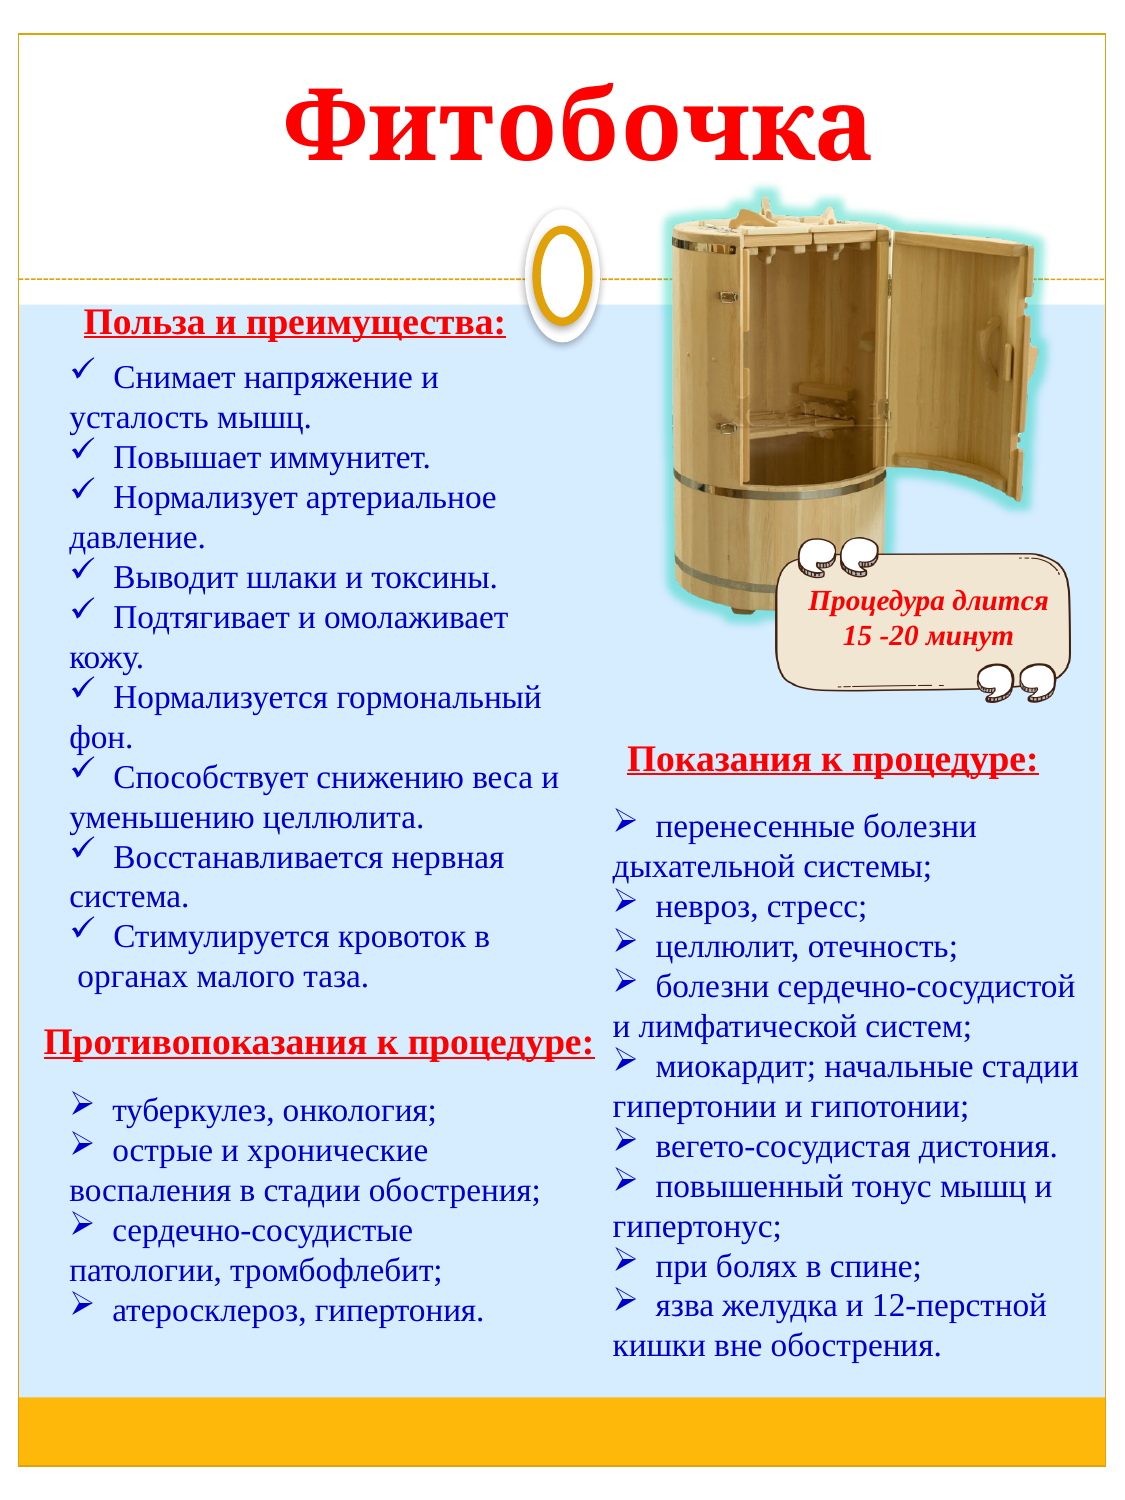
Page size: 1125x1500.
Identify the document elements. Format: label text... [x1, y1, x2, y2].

text_box Противопоказания к процедуре: [0, 1009, 638, 1070]
text_box Снимает напряжение и усталость мышц. Повышает иммунитет. Нормализует артериальное давление. Выводит шлаки и токсины. Подтягивает и омолаживает кожу. Нормализуется гормональный фон. Способствует снижению веса и уменьшению целлюлита. Восстанавливается нервная система. Стимулируется кровоток в органах малого таза. [54, 348, 587, 1002]
text_box Польза и преимущества: [68, 289, 541, 349]
text_box Фитобочка [268, 53, 891, 188]
text_box перенесенные болезни дыхательной системы; невроз, стресс; целлюлит, отечность; болезни сердечно-сосудистой и лимфатической систем; миокардит; начальные стадии гипертонии и гипотонии; вегето-сосудистая дистония. повышенный тонус мышц и гипертонус; при болях в спине; язва желудка и 12-перстной кишки вне обострения. [597, 797, 1106, 1371]
text_box Показания к процедуре: [612, 726, 1054, 787]
text_box туберкулез, онкология; острые и хронические воспаления в стадии обострения; сердечно-сосудистые патологии, тромбофлебит; атеросклероз, гипертония. [54, 1080, 575, 1335]
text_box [774, 537, 1083, 703]
picture [656, 182, 1048, 623]
